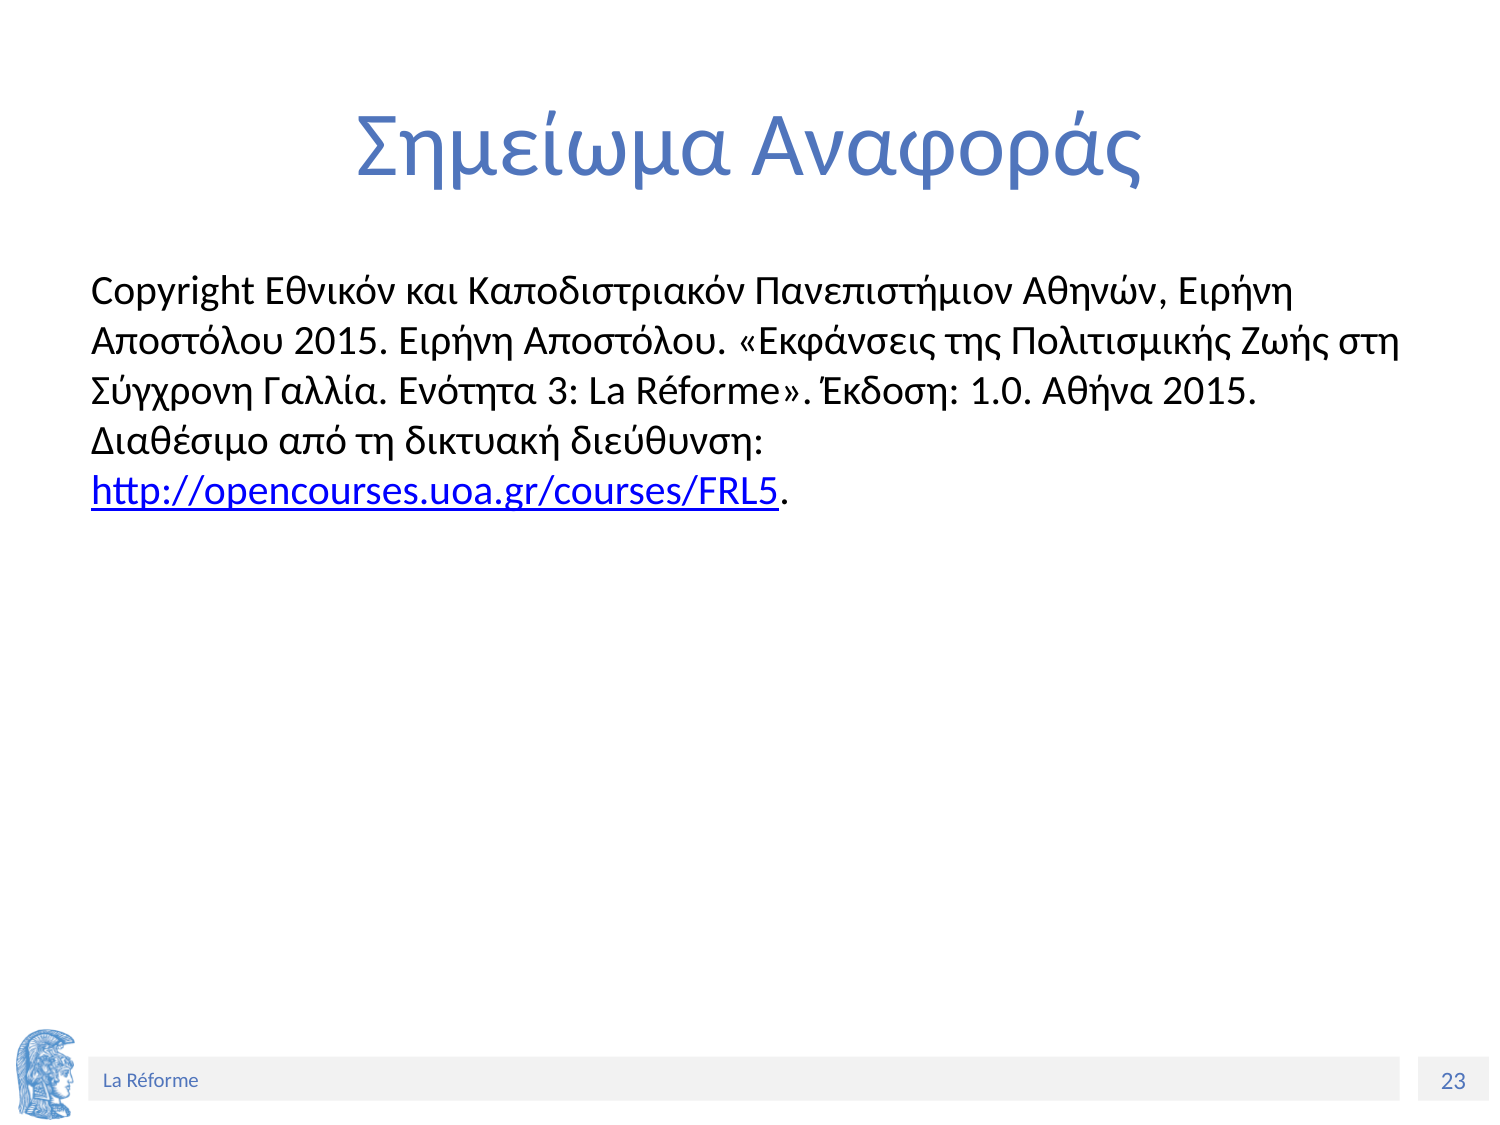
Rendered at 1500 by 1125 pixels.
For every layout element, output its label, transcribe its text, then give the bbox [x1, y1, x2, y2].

picture [9, 1026, 81, 1120]
title Σημείωμα Αναφοράς [75, 45, 1425, 233]
list Copyright Εθνικόν και Καποδιστριακόν Πανεπιστήμιον Αθηνών, Ειρήνη Αποστόλου 2015. Ειρήνη Αποστόλου. «Εκφάνσεις της Πολιτισμικής Ζωής στη Σύγχρονη Γαλλία. Ενότητα 3: La Réforme». Έκδοση: 1.0. Αθήνα 2015. Διαθέσιμο από τη δικτυακή διεύθυνση: http://opencourses.uoa.gr/courses/FRL5. [76, 255, 1427, 998]
